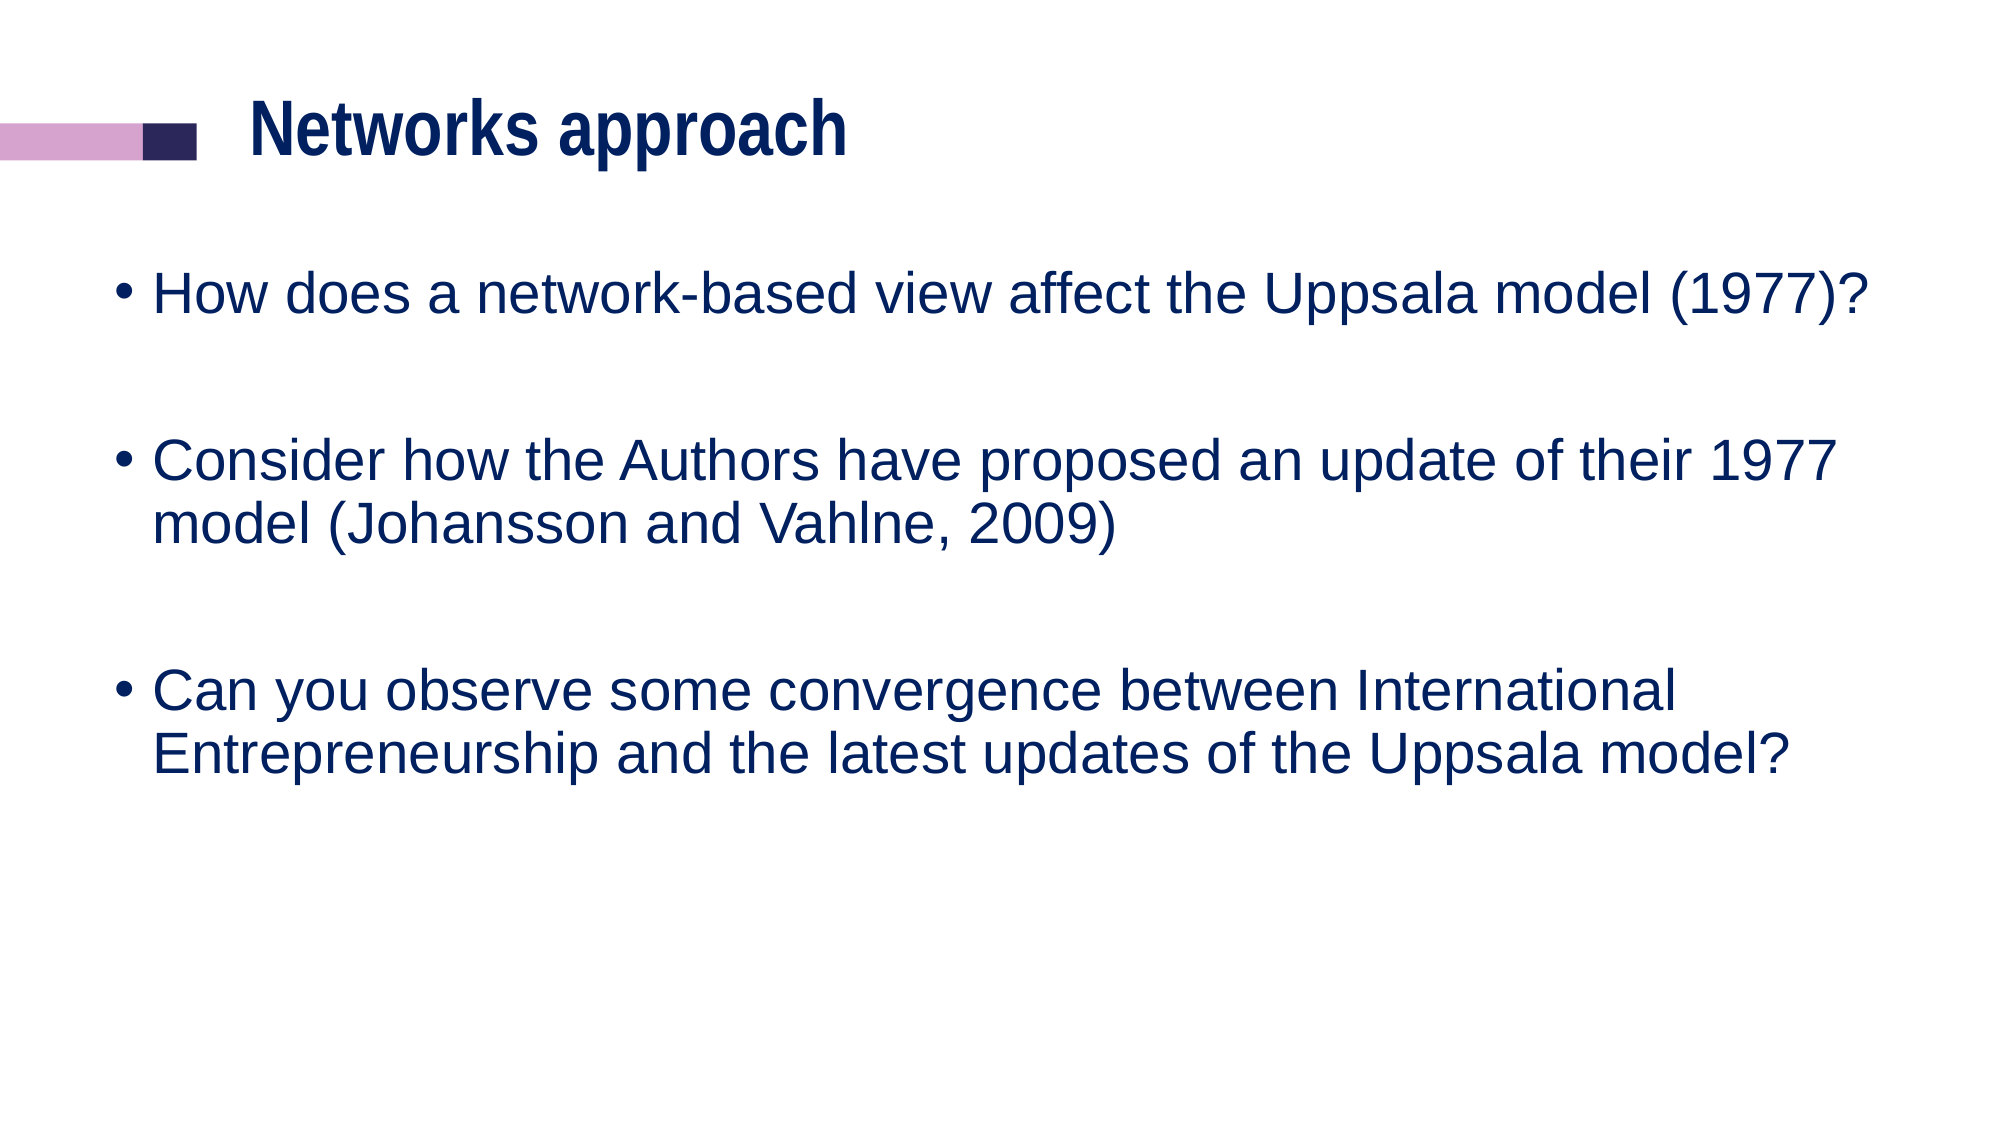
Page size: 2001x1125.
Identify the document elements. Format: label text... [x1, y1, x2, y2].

list How does a network-based view affect the Uppsala model (1977)? Consider how the Authors have proposed an update of their 1977 model (Johansson and Vahlne, 2009) Can you observe some convergence between International Entrepreneurship and the latest updates of the Uppsala model? [99, 255, 1900, 998]
title Networks approach [234, 78, 2000, 267]
